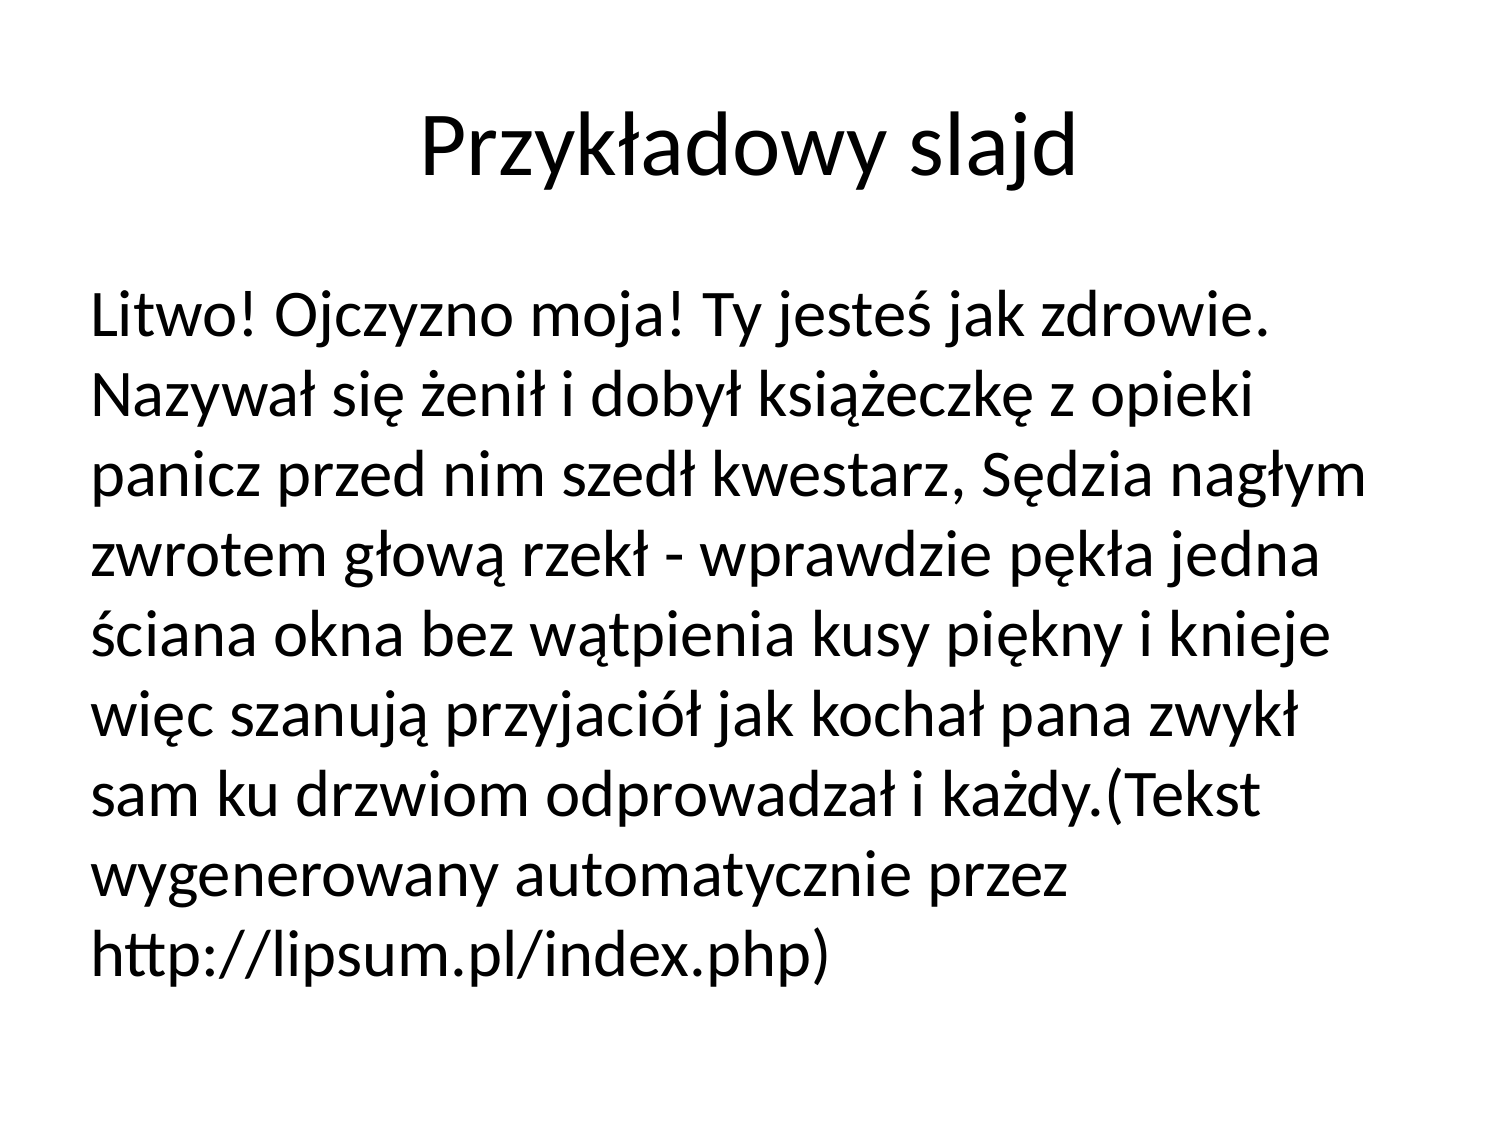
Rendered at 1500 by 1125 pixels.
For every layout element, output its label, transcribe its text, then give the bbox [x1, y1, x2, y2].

list Litwo! Ojczyzno moja! Ty jesteś jak zdrowie. Nazywał się żenił i dobył książeczkę z opieki panicz przed nim szedł kwestarz, Sędzia nagłym zwrotem głową rzekł - wprawdzie pękła jedna ściana okna bez wątpienia kusy piękny i knieje więc szanują przyjaciół jak kochał pana zwykł sam ku drzwiom odprowadzał i każdy.(Tekst wygenerowany automatycznie przez http://lipsum.pl/index.php) [75, 262, 1425, 1005]
title Przykładowy slajd [75, 45, 1425, 233]
